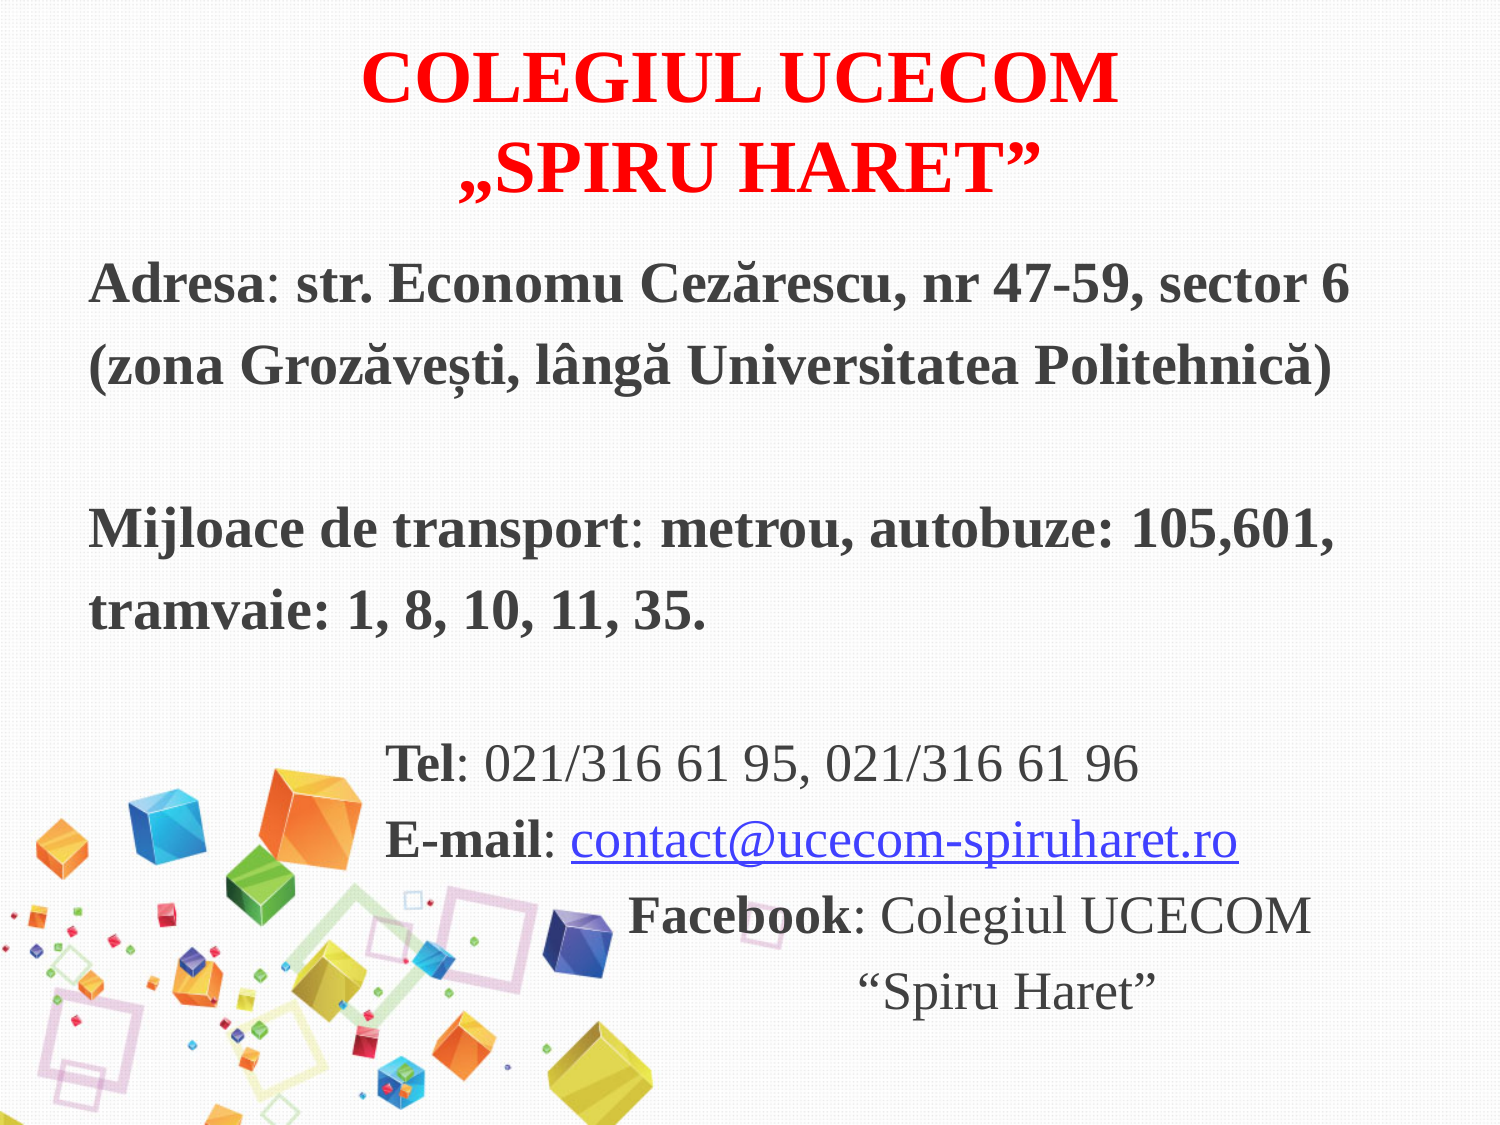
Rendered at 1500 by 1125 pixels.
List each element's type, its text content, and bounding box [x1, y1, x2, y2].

list Adresa: str. Economu Cezărescu, nr 47-59, sector 6 (zona Grozăvești, lângă Universitatea Politehnică) Mijloace de transport: metrou, autobuze: 105,601, tramvaie: 1, 8, 10, 11, 35. Tel: 021/316 61 95, 021/316 61 96 E-mail: contact@ucecom-spiruharet.ro Facebook: Colegiul UCECOM “Spiru Haret” [73, 236, 1450, 980]
picture [0, 0, 1500, 1125]
title COLEGIUL UCECOM „SPIRU HARET” [75, 24, 1425, 212]
